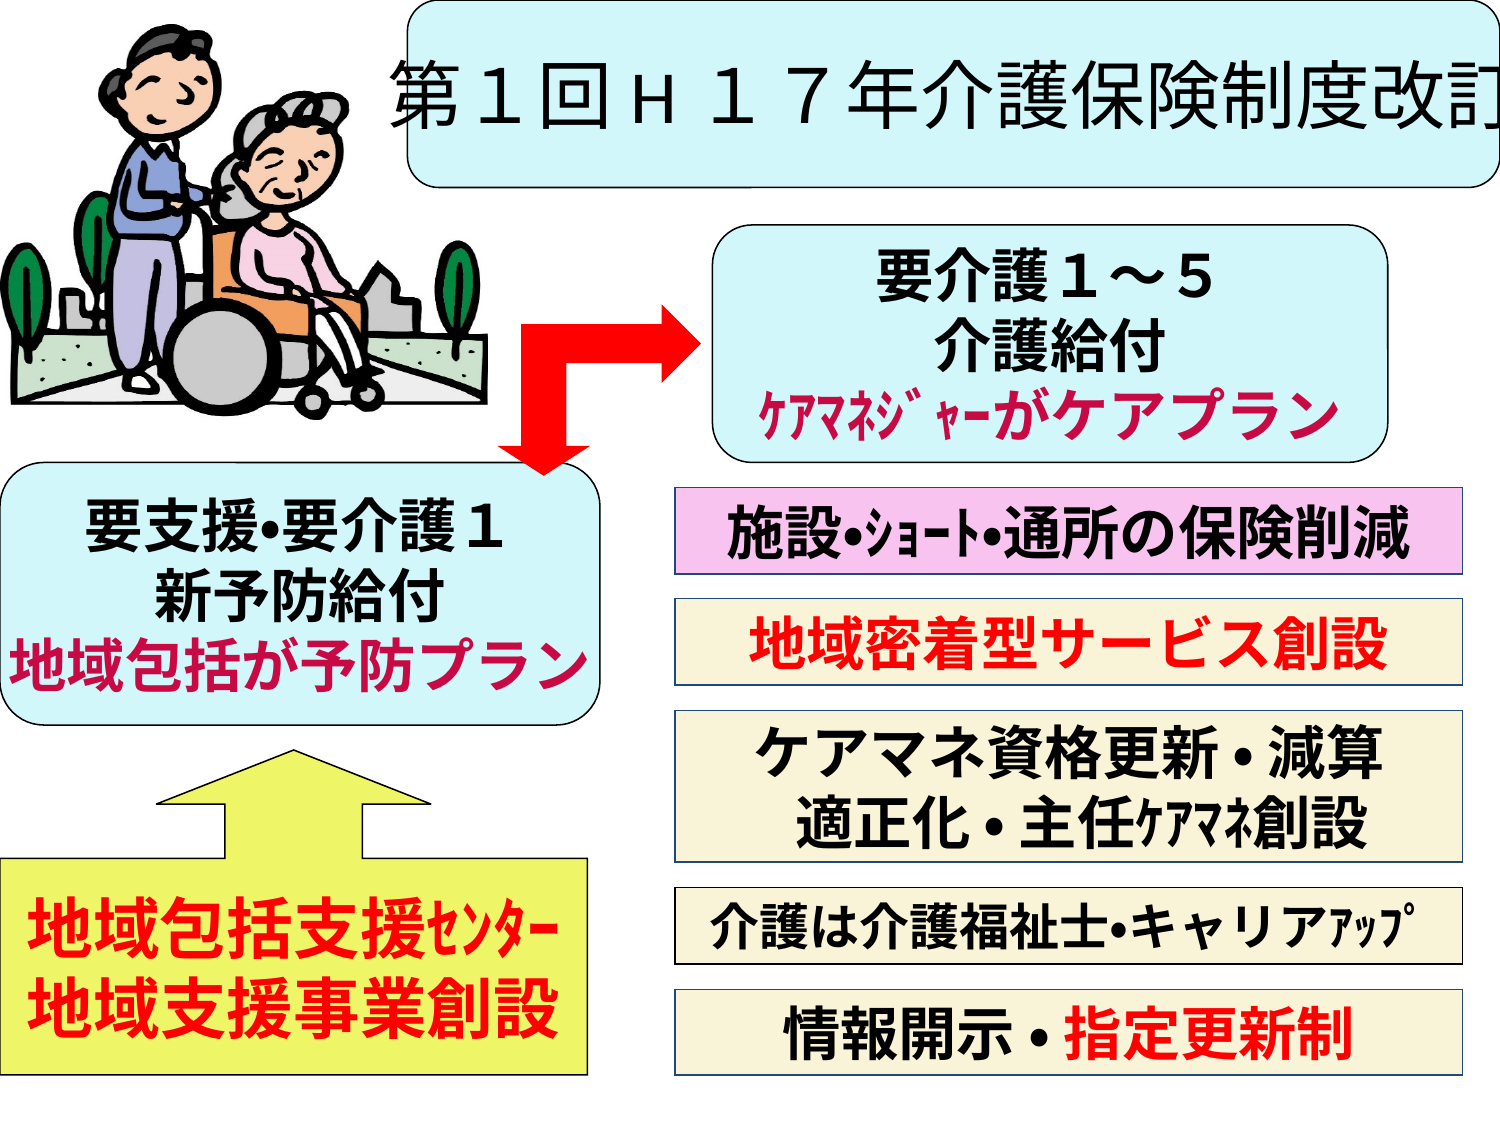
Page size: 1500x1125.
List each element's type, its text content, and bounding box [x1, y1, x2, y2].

picture [0, 24, 488, 420]
text_box 介護は介護福祉士・キャリアｱｯﾌﾟ [675, 887, 1463, 964]
text_box 施設・ｼｮｰﾄ・通所の保険削減 [675, 487, 1463, 575]
text_box 地域密着型サービス創設 [675, 598, 1463, 686]
text_box [499, 324, 588, 475]
text_box 情報開示 ・ 指定更新制 [675, 989, 1463, 1076]
text_box ケアマネ資格更新 ・ 減算 適正化 ・ 主任ｹｱﾏﾈ創設 [675, 710, 1463, 862]
text_box 要介護１～５ 介護給付 ｹｱﾏﾈｼﾞｬｰがケアプラン [712, 224, 1388, 463]
text_box 第１回H１７年介護保険制度改訂 [408, 0, 1500, 188]
text_box 要支援・要介護１ 新予防給付 地域包括が予防プラン [0, 462, 600, 726]
text_box 地域包括支援ｾﾝﾀｰ 地域支援事業創設 [0, 750, 588, 1075]
text_box [566, 306, 700, 382]
